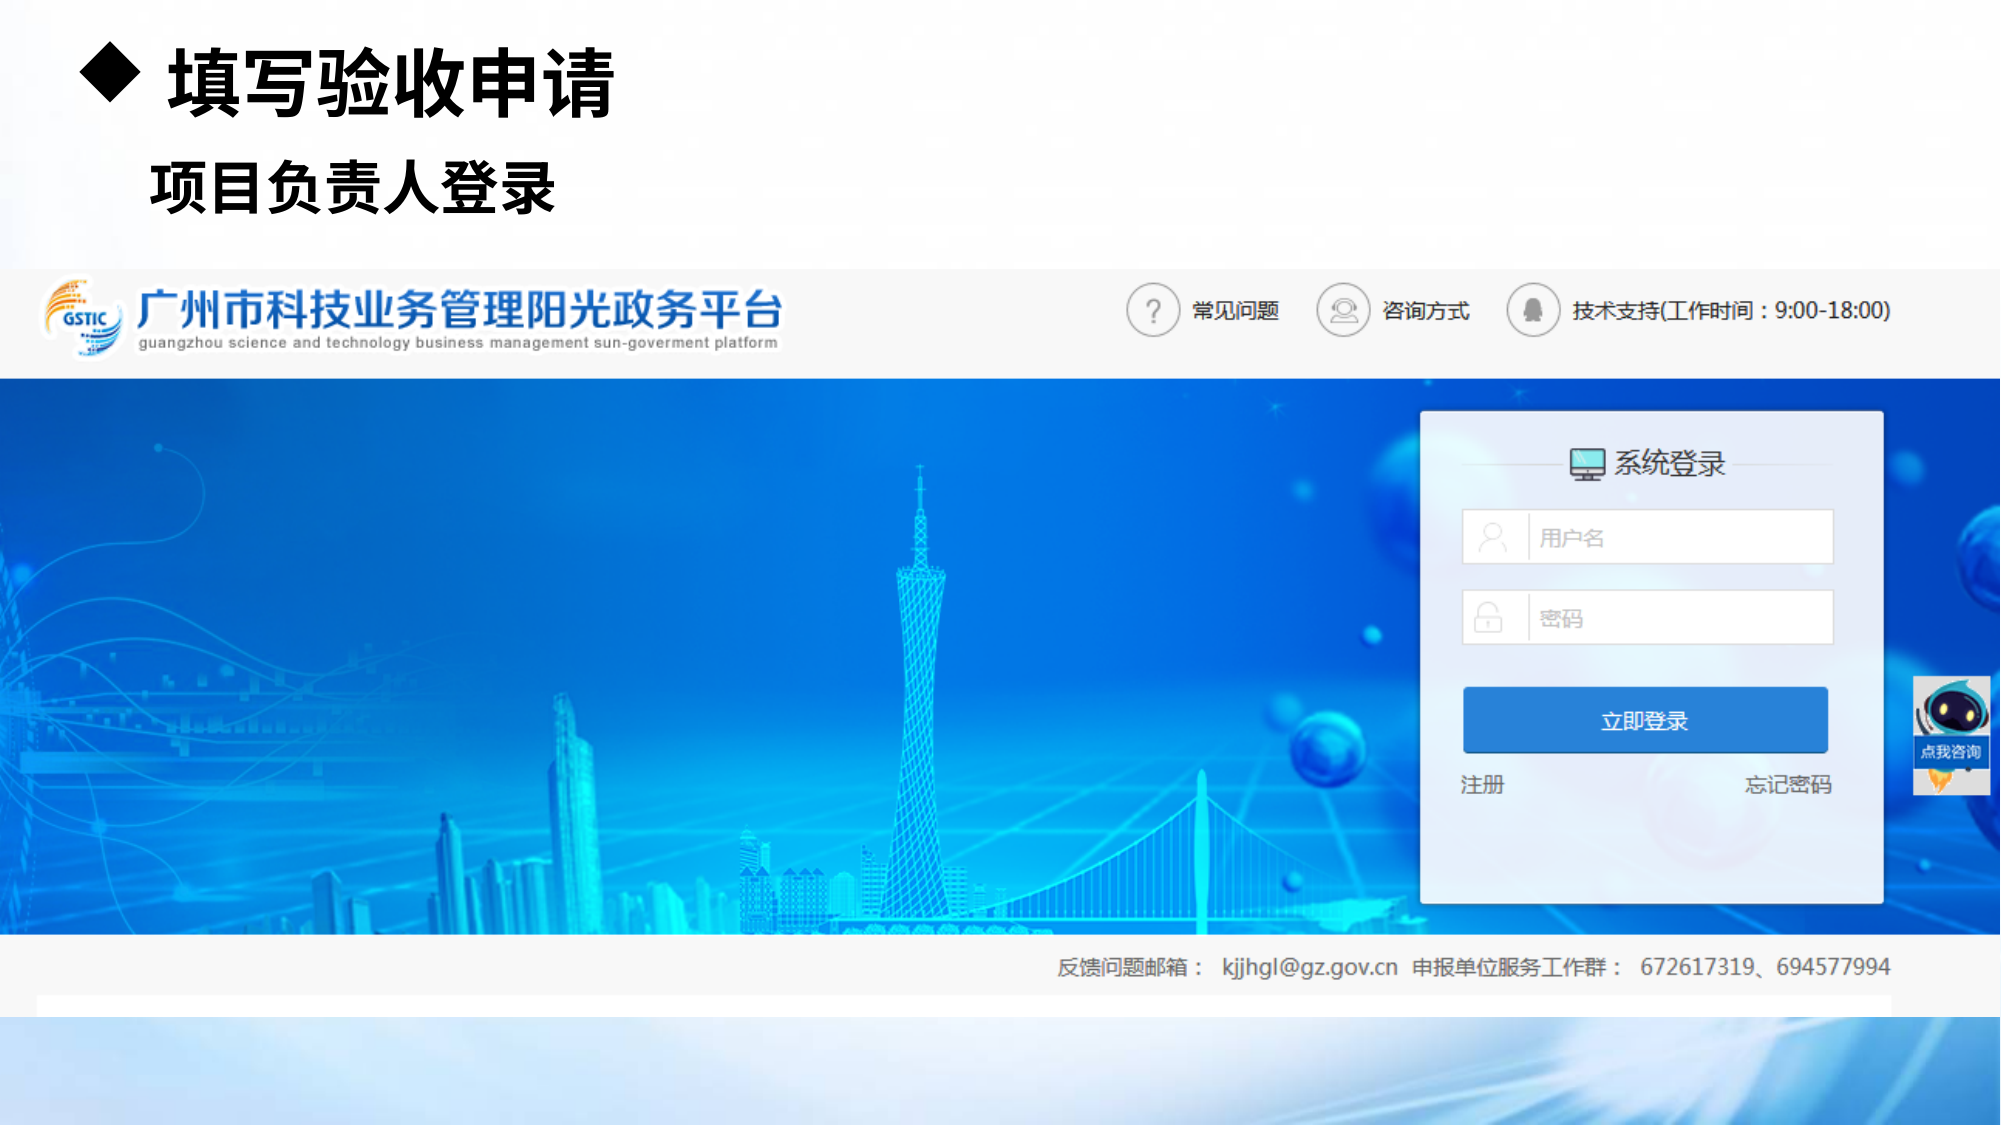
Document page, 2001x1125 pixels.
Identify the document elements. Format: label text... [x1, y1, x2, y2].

picture [0, 0, 2001, 1125]
text_box 项目负责人登录 [134, 143, 793, 226]
text_box 填写验收申请 [58, 28, 632, 134]
